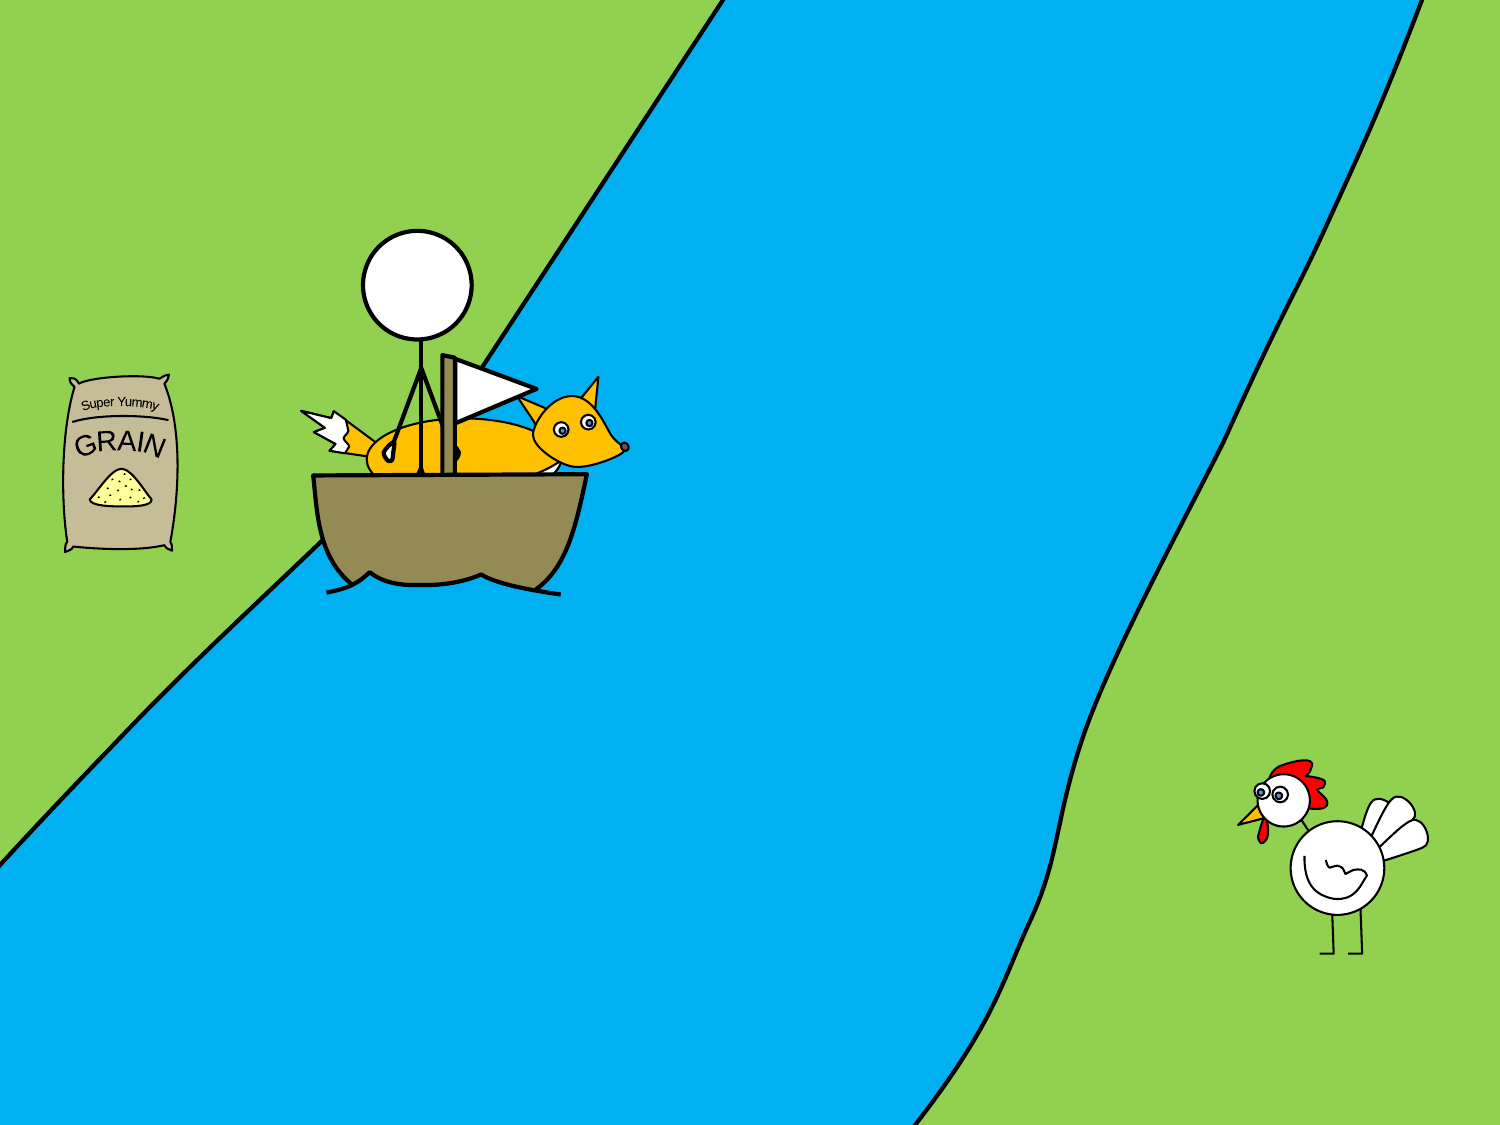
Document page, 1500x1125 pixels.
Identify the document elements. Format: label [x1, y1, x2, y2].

text_box [1234, 761, 1420, 954]
text_box [0, 0, 1425, 1125]
text_box [300, 230, 629, 620]
text_box [62, 374, 178, 553]
